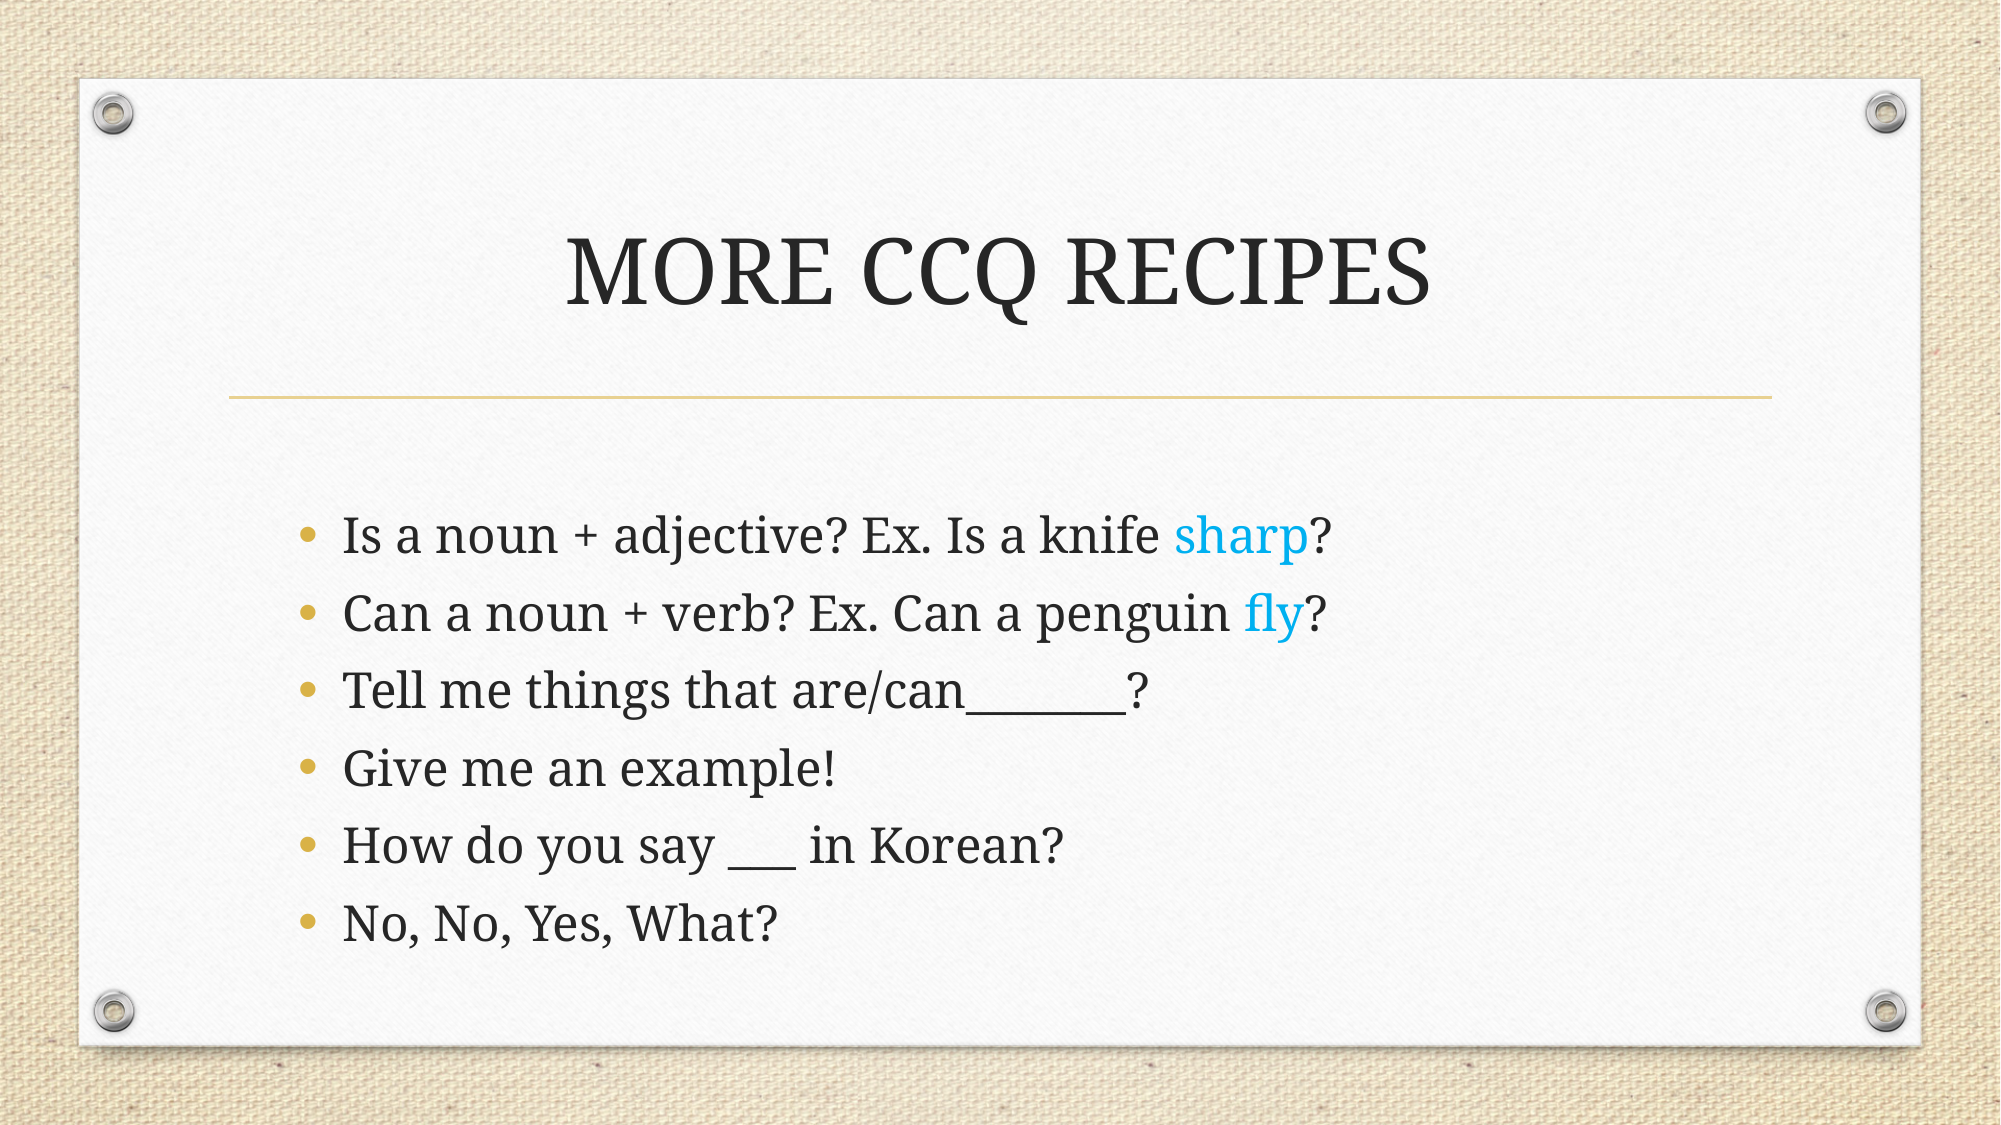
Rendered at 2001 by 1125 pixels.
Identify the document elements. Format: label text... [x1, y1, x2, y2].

title MORE CCQ RECIPES [212, 161, 1788, 375]
list Is a noun + adjective? Ex. Is a knife sharp? Can a noun + verb? Ex. Can a penguin fly? Tell me things that are/can_______? Give me an example! How do you say ___ in Korean? No, No, Yes, What? [212, 419, 1788, 964]
picture [0, 0, 2001, 1125]
